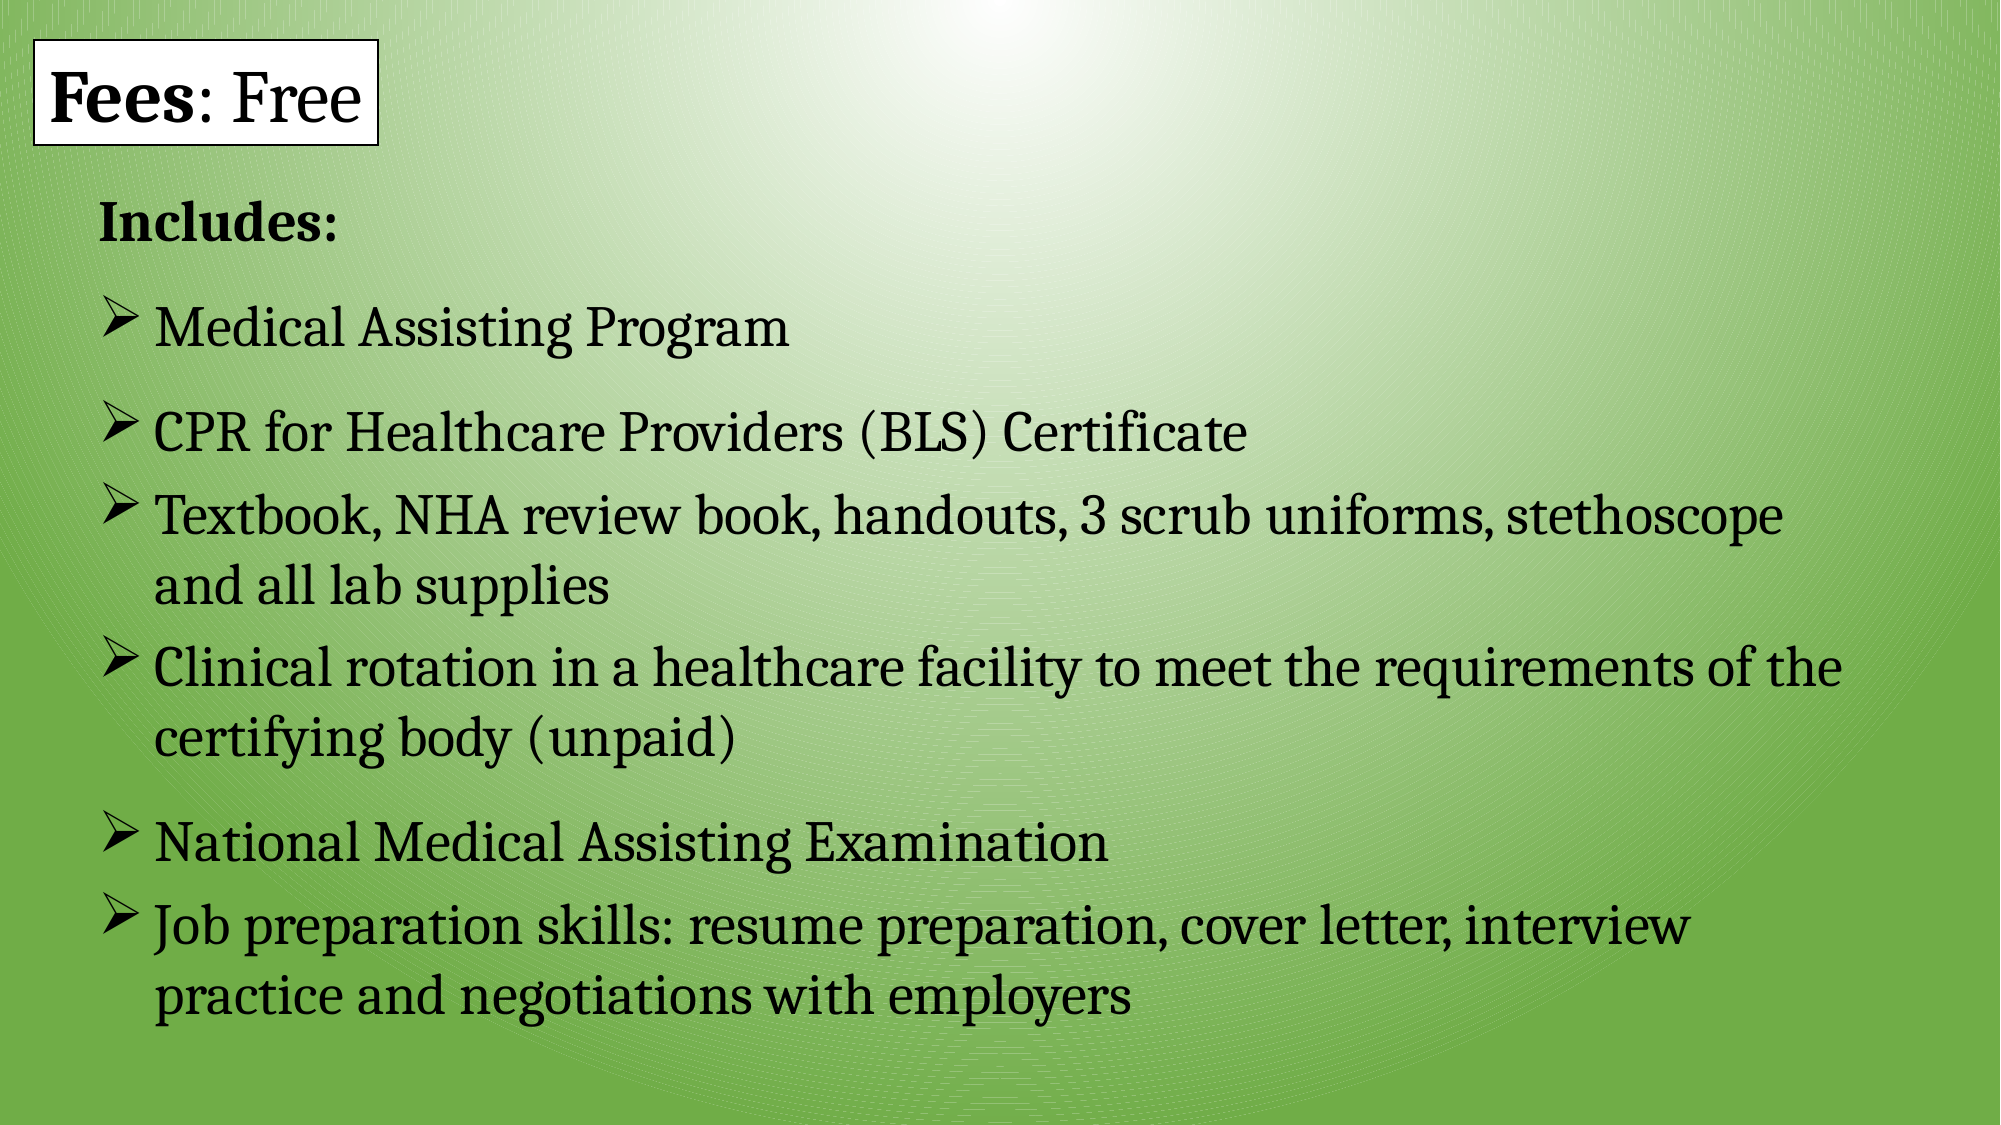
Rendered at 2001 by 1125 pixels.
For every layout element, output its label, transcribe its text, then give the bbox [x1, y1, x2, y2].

text_box Includes: Medical Assisting Program CPR for Healthcare Providers (BLS) Certificate Textbook, NHA review book, handouts, 3 scrub uniforms, stethoscope and all lab supplies Clinical rotation in a healthcare facility to meet the requirements of the certifying body (unpaid) National Medical Assisting Examination Job preparation skills: resume preparation, cover letter, interview practice and negotiations with employers [83, 176, 1873, 1034]
text_box Fees: Free [33, 39, 379, 146]
